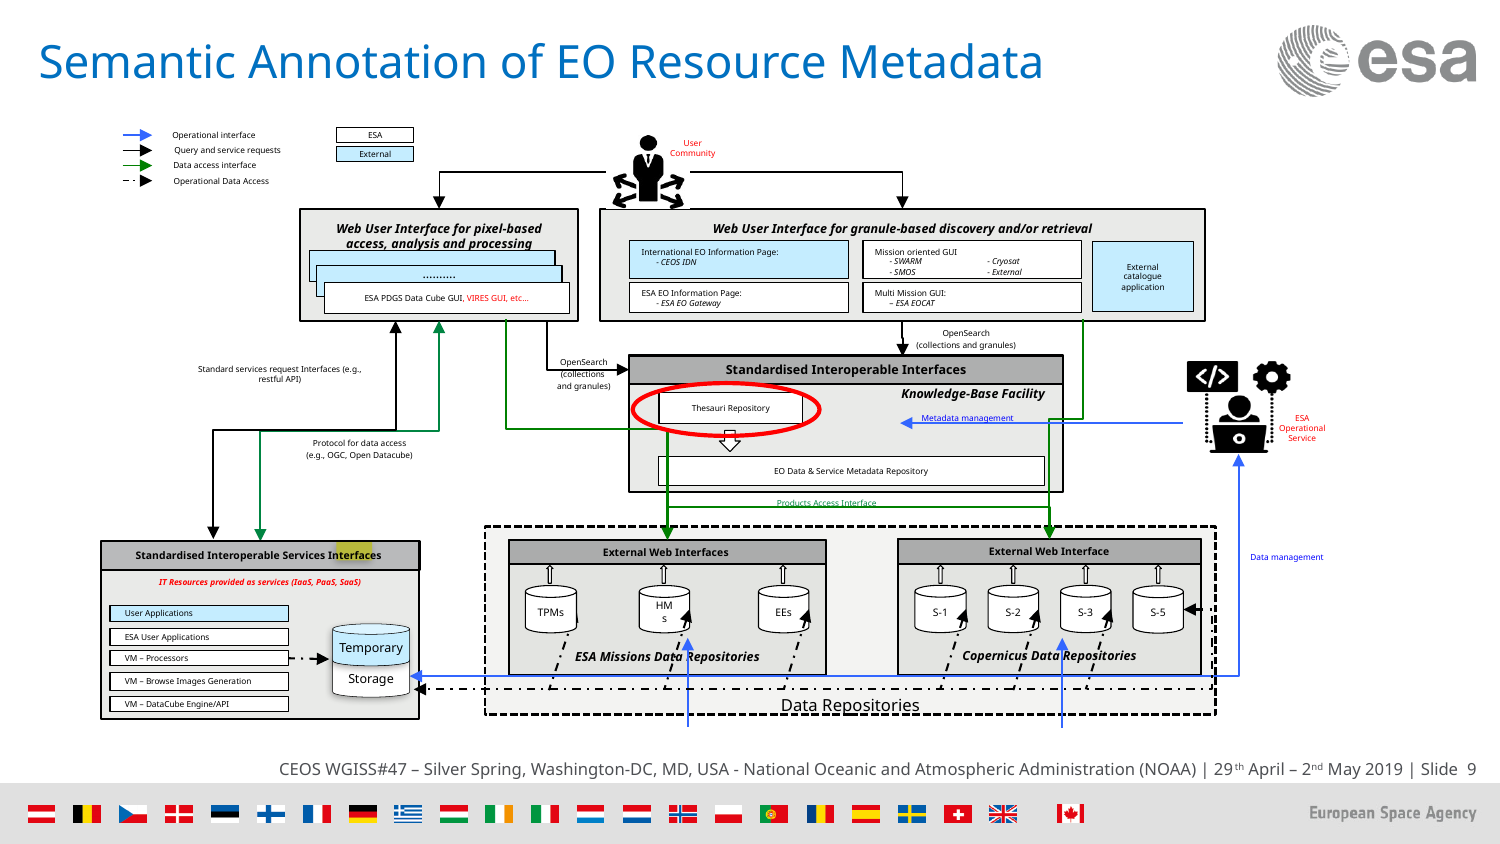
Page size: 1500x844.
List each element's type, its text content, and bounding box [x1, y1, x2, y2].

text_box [100, 122, 1344, 729]
picture [0, 783, 1500, 844]
picture [1277, 25, 1477, 109]
title Semantic Annotation of EO Resource Metadata [23, 24, 1201, 96]
